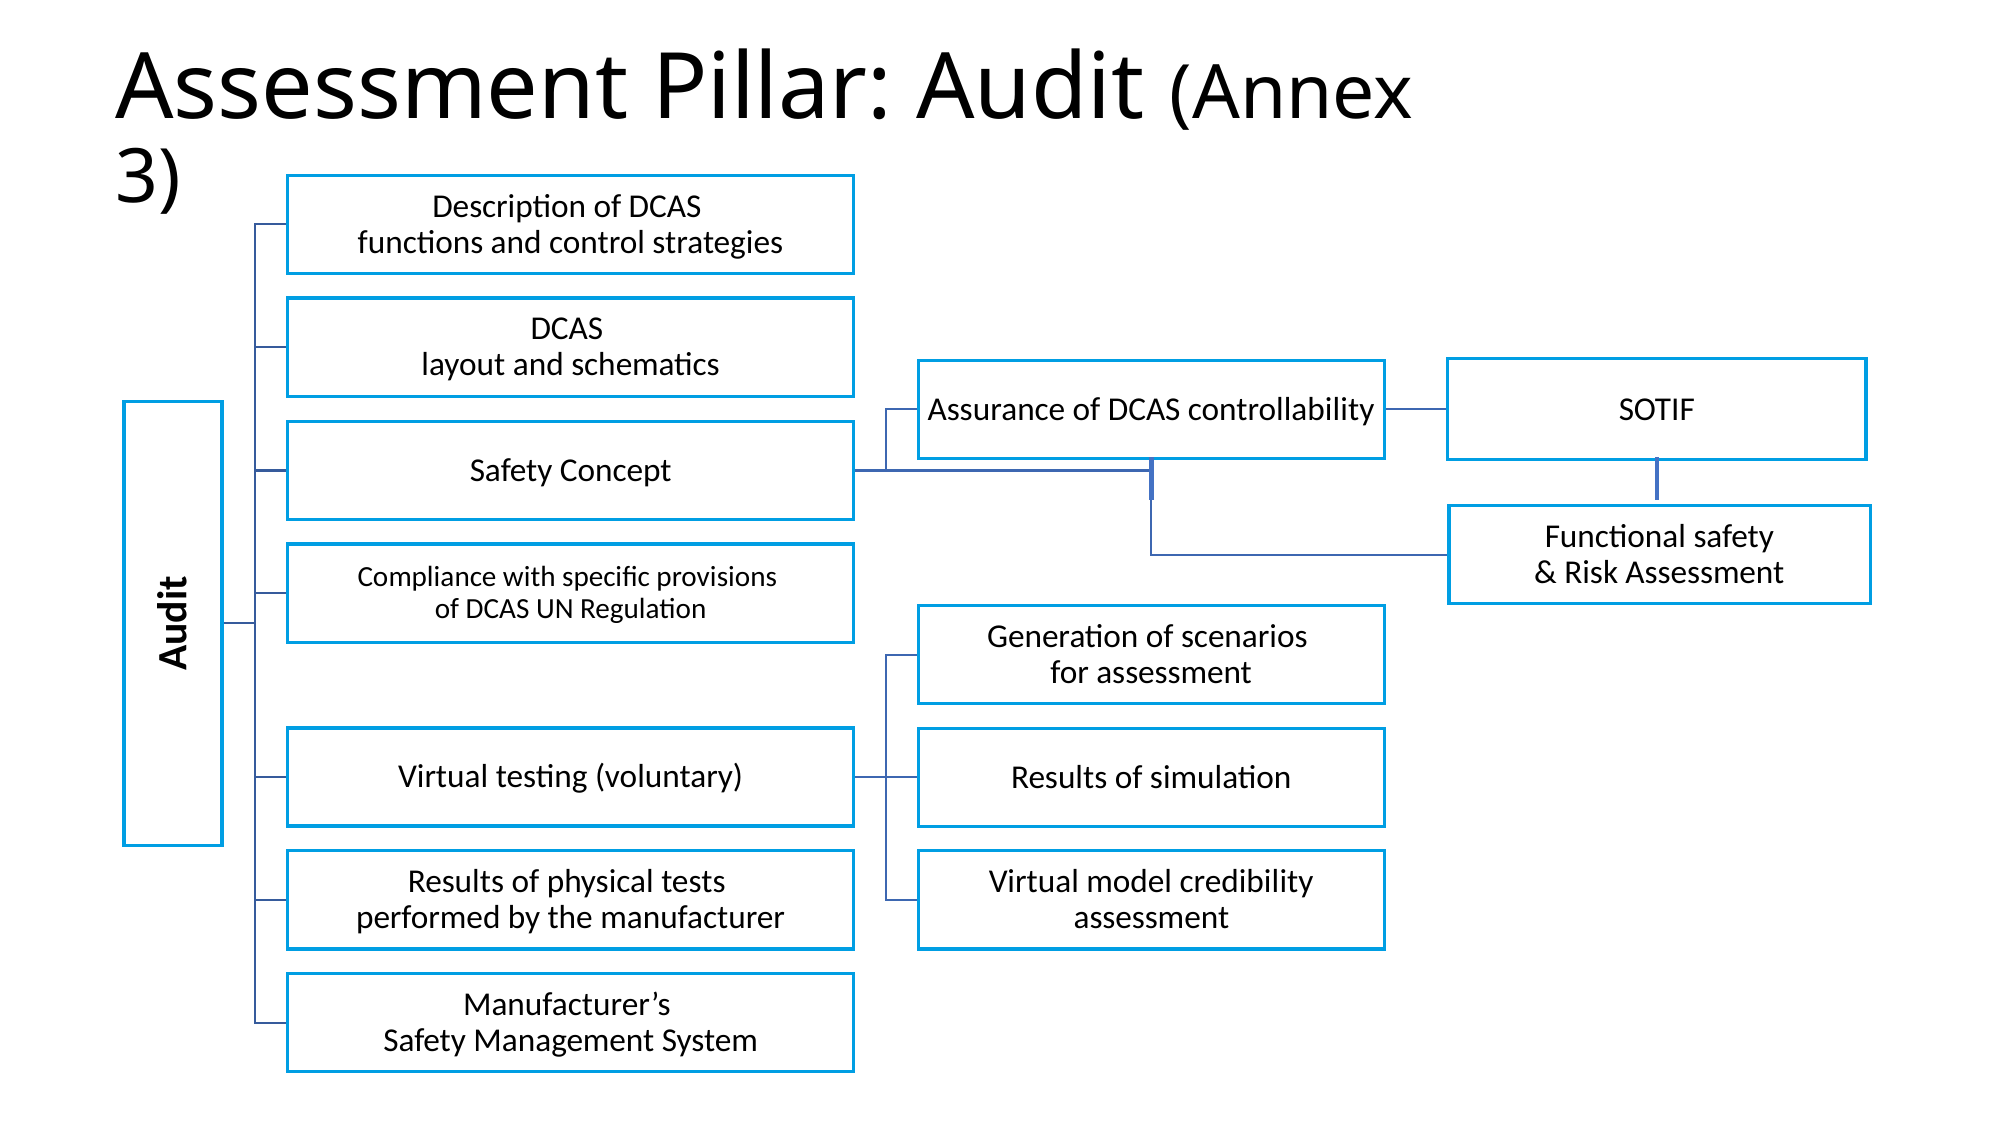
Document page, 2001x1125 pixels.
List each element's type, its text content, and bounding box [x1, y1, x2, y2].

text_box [0, 175, 2000, 1073]
title Assessment Pillar: Audit (Annex 3) [100, 31, 1496, 154]
